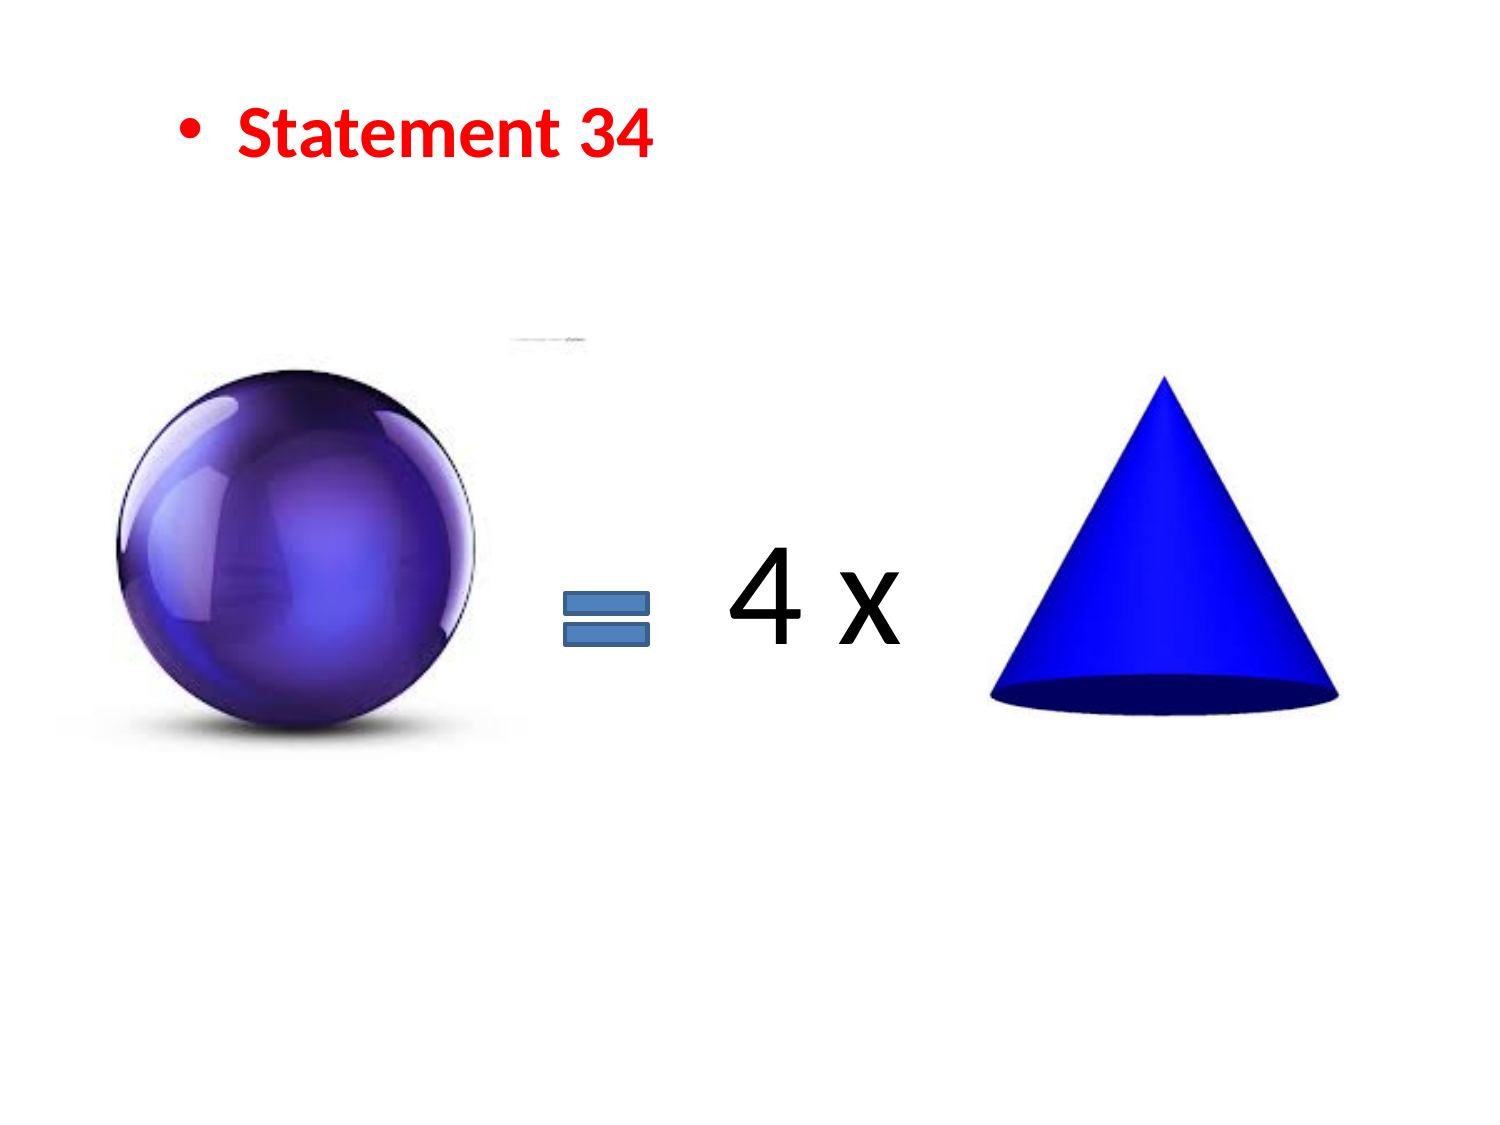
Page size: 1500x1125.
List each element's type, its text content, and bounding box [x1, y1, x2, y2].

picture [3, 337, 589, 776]
text_box 4 x [712, 487, 982, 683]
text_box Statement 34 [162, 74, 763, 180]
text_box [593, 622, 650, 647]
picture [987, 362, 1344, 726]
text_box [593, 591, 650, 616]
